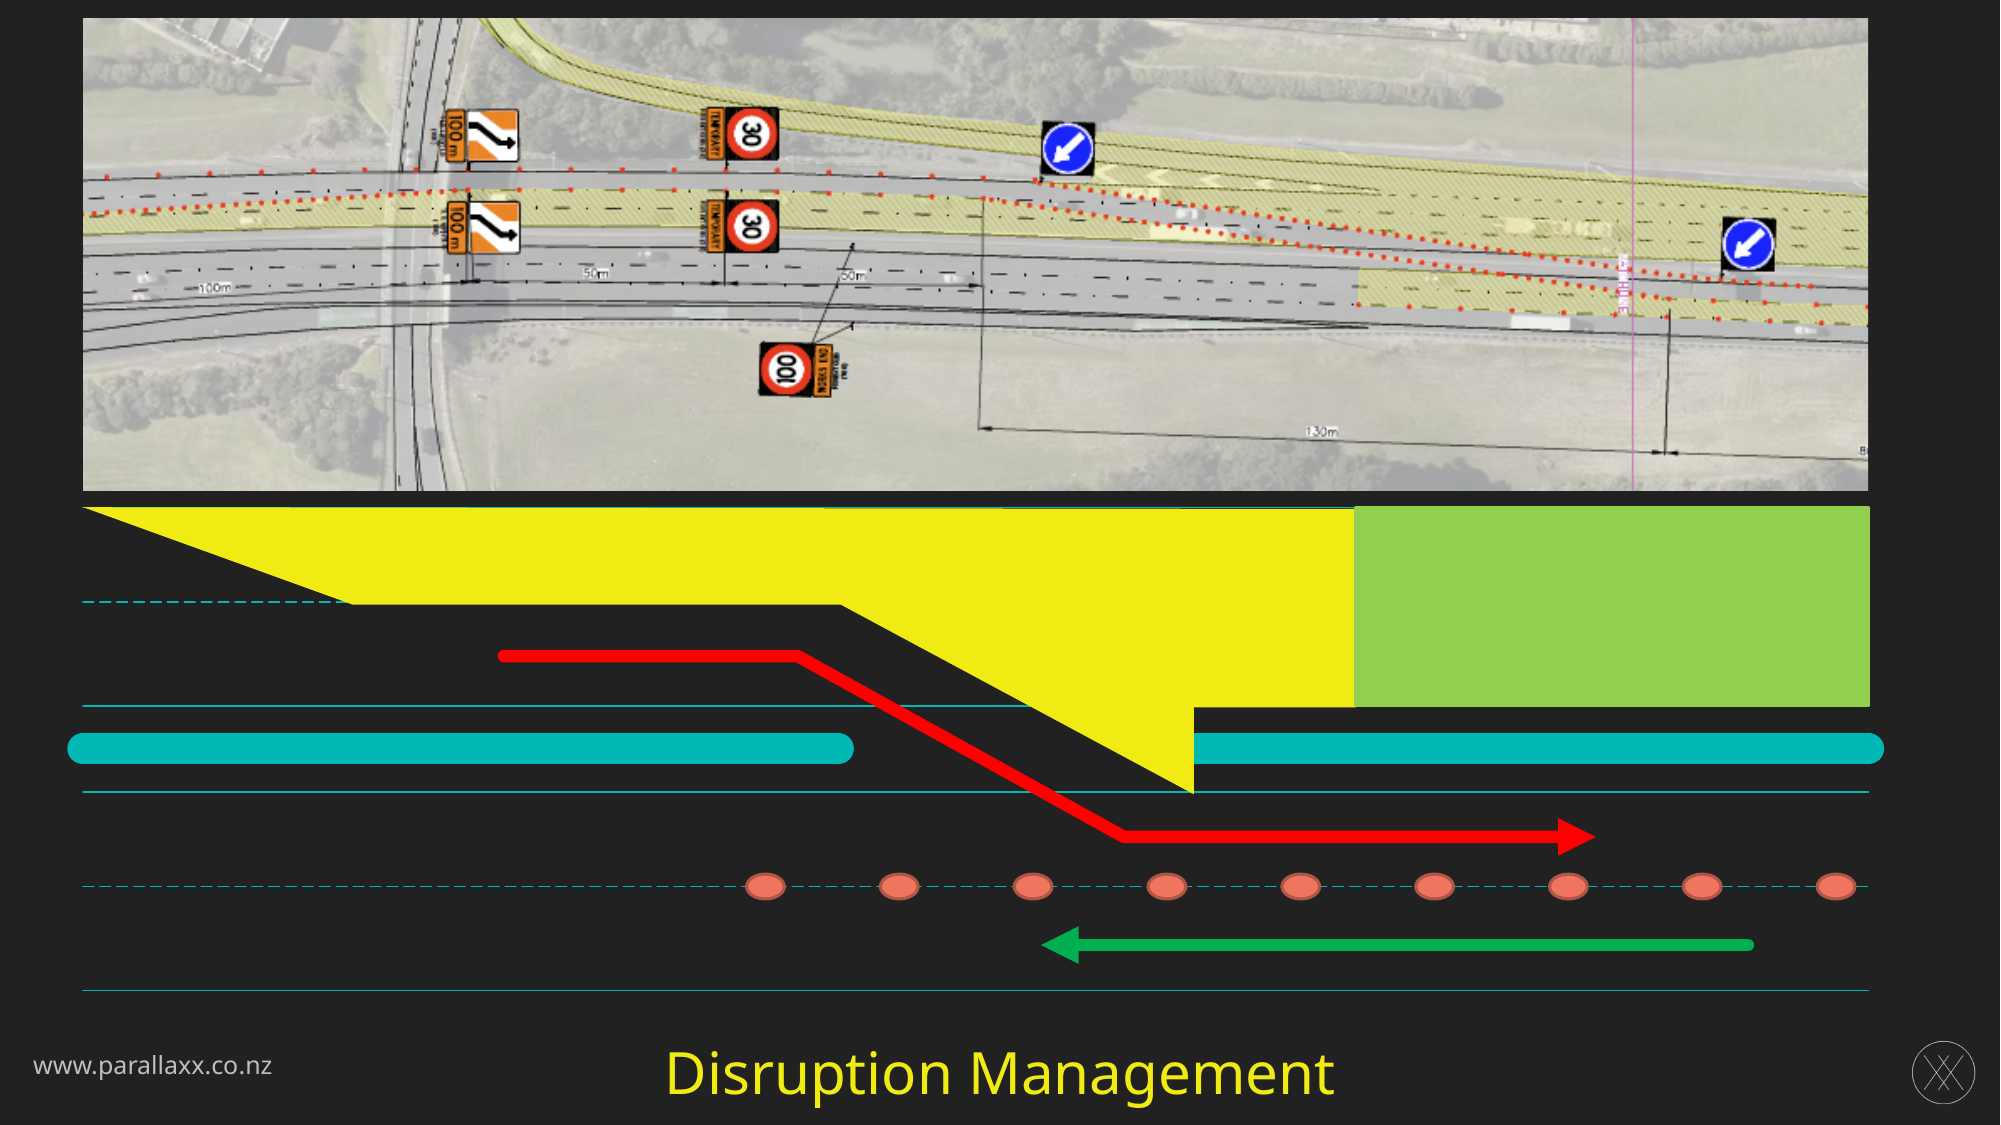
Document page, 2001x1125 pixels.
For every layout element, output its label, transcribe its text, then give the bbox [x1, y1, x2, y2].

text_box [82, 507, 1869, 991]
picture [82, 17, 1869, 491]
text_box Disruption Management [470, 1006, 1529, 1125]
